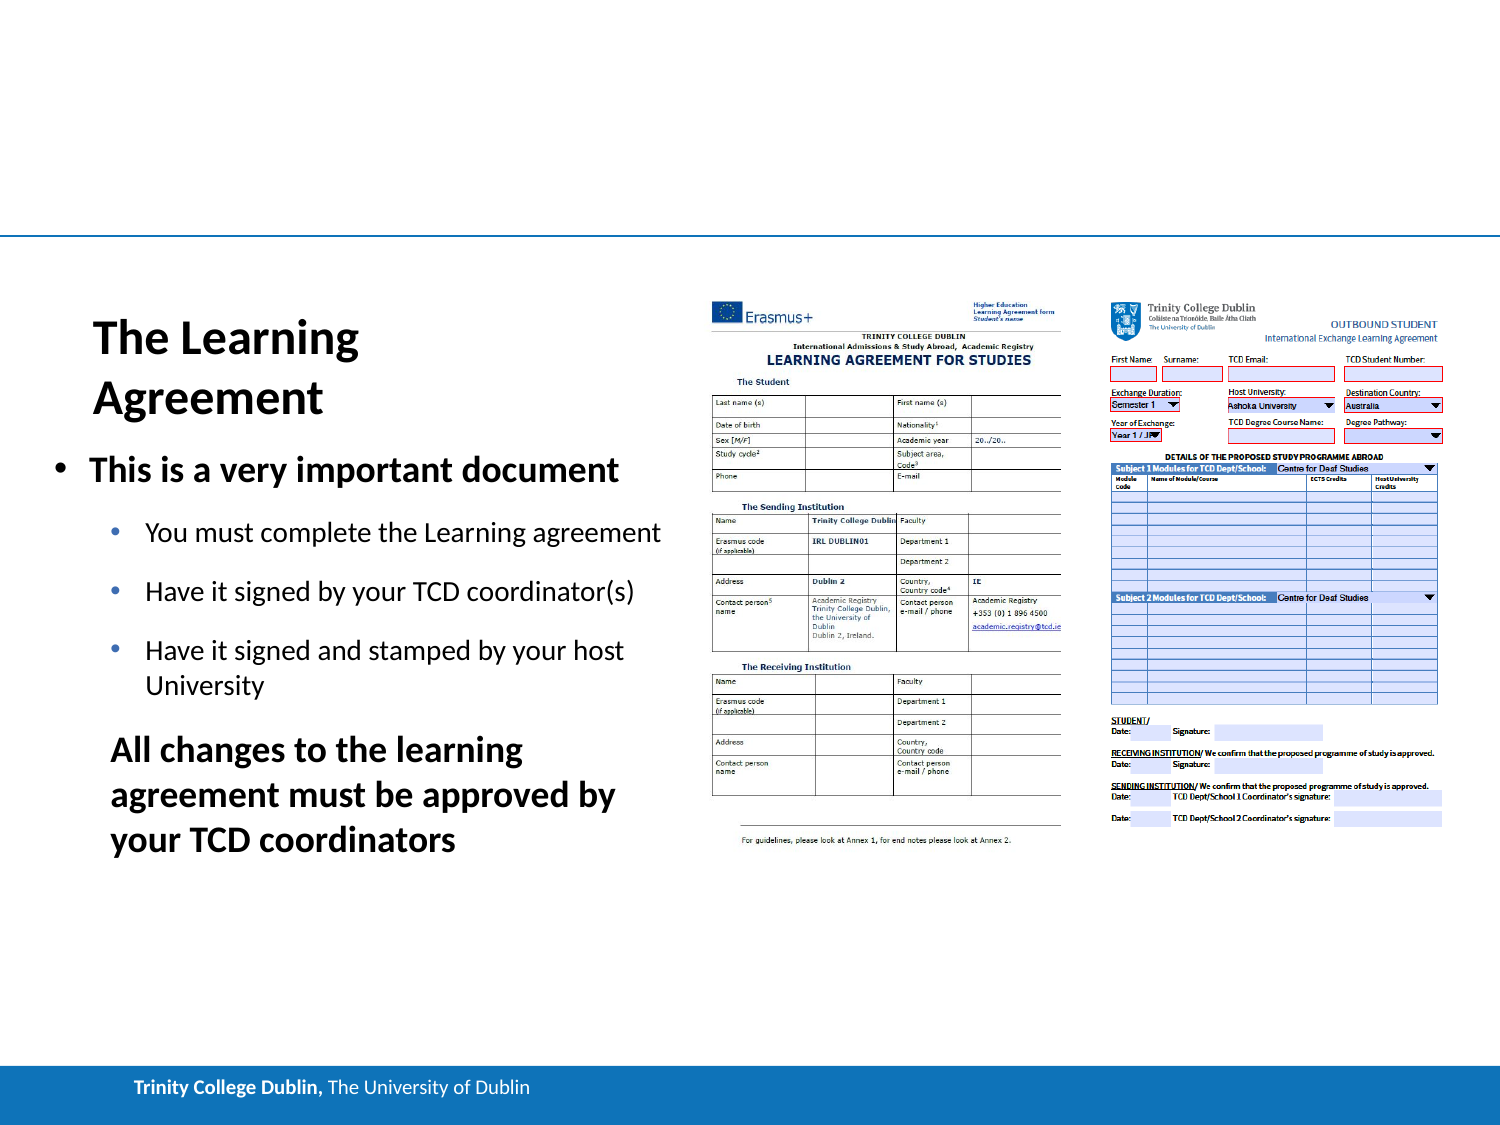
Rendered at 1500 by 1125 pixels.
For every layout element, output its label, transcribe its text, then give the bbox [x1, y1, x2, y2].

title The Learning Agreement [92, 162, 577, 425]
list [694, 279, 1060, 883]
picture [1061, 279, 1488, 883]
list This is a very important document You must complete the Learning agreement Have it signed by your TCD coordinator(s) Have it signed and stamped by your host University All changes to the learning agreement must be approved by your TCD coordinators [54, 445, 695, 948]
